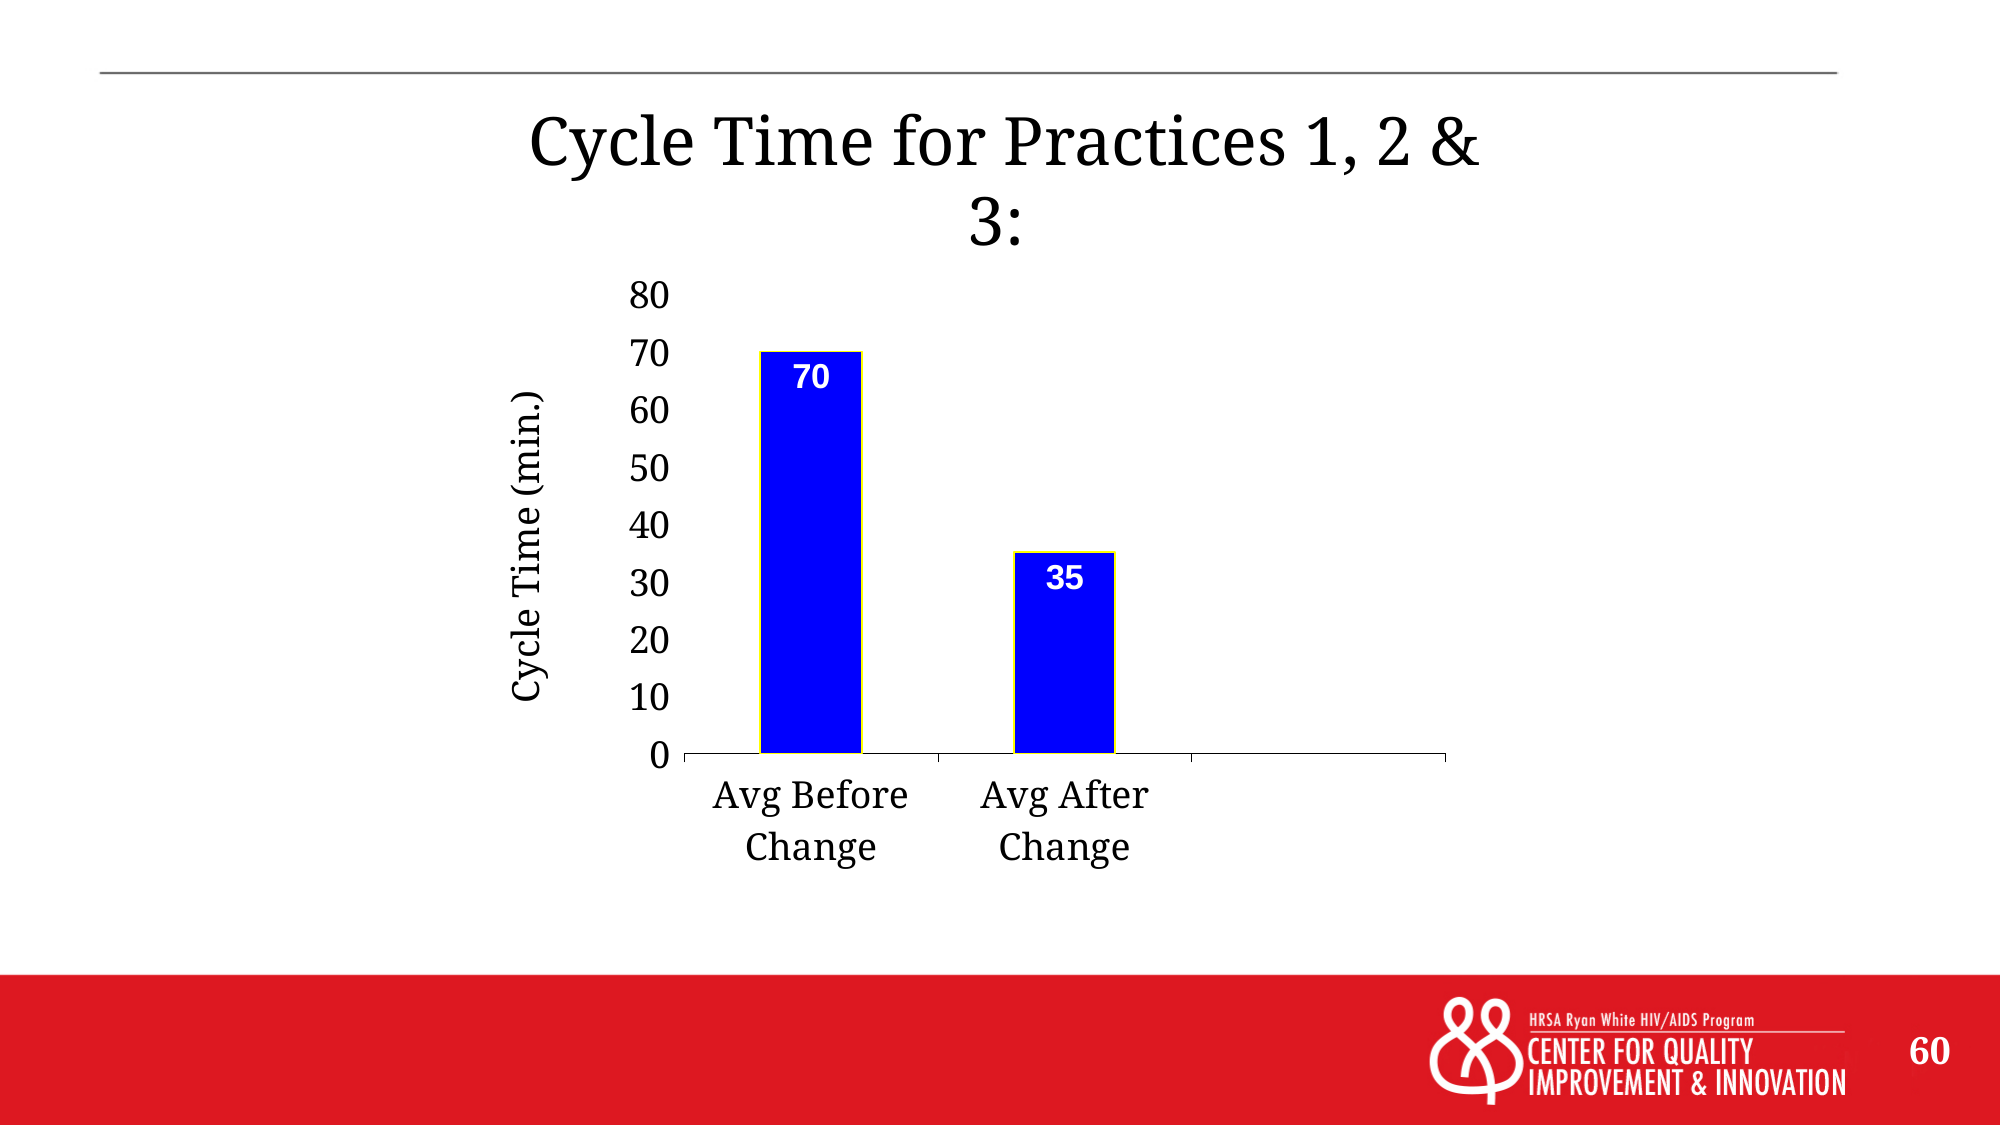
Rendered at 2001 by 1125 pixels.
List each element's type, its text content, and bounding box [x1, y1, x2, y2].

text_box Cycle Time for Practices 1, 2 & 3: [498, 91, 1511, 243]
chart [407, 244, 1592, 872]
picture [0, 0, 2000, 1125]
